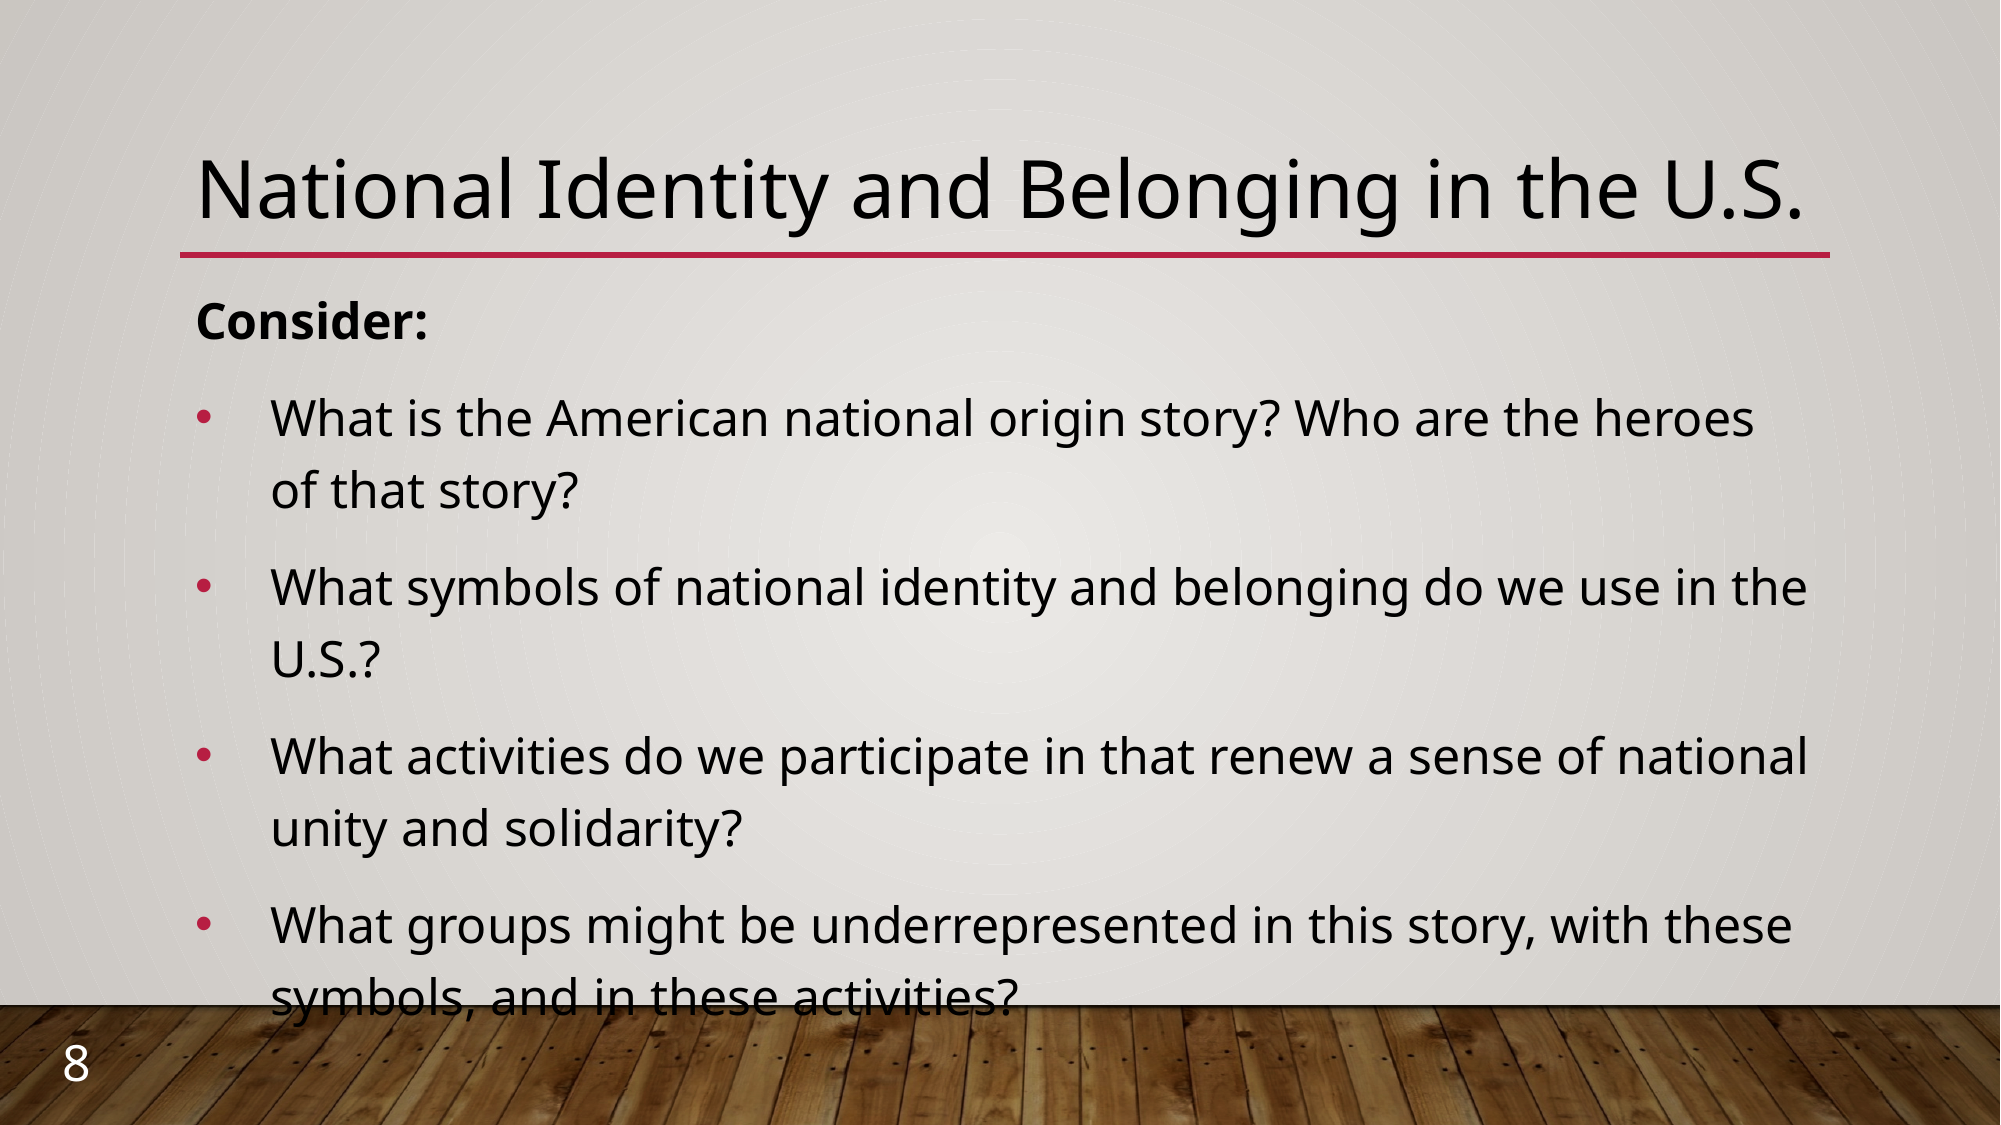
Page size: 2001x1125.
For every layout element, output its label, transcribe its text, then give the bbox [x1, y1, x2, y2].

picture [0, 1005, 2000, 1125]
slide_number 8 [47, 1024, 181, 1107]
title National Identity and Belonging in the U.S. [180, 75, 1831, 244]
list Consider: What is the American national origin story? Who are the heroes of that story? What symbols of national identity and belonging do we use in the U.S.? What activities do we participate in that renew a sense of national unity and solidarity? What groups might be underrepresented in this story, with these symbols, and in these activities? [180, 270, 1831, 945]
